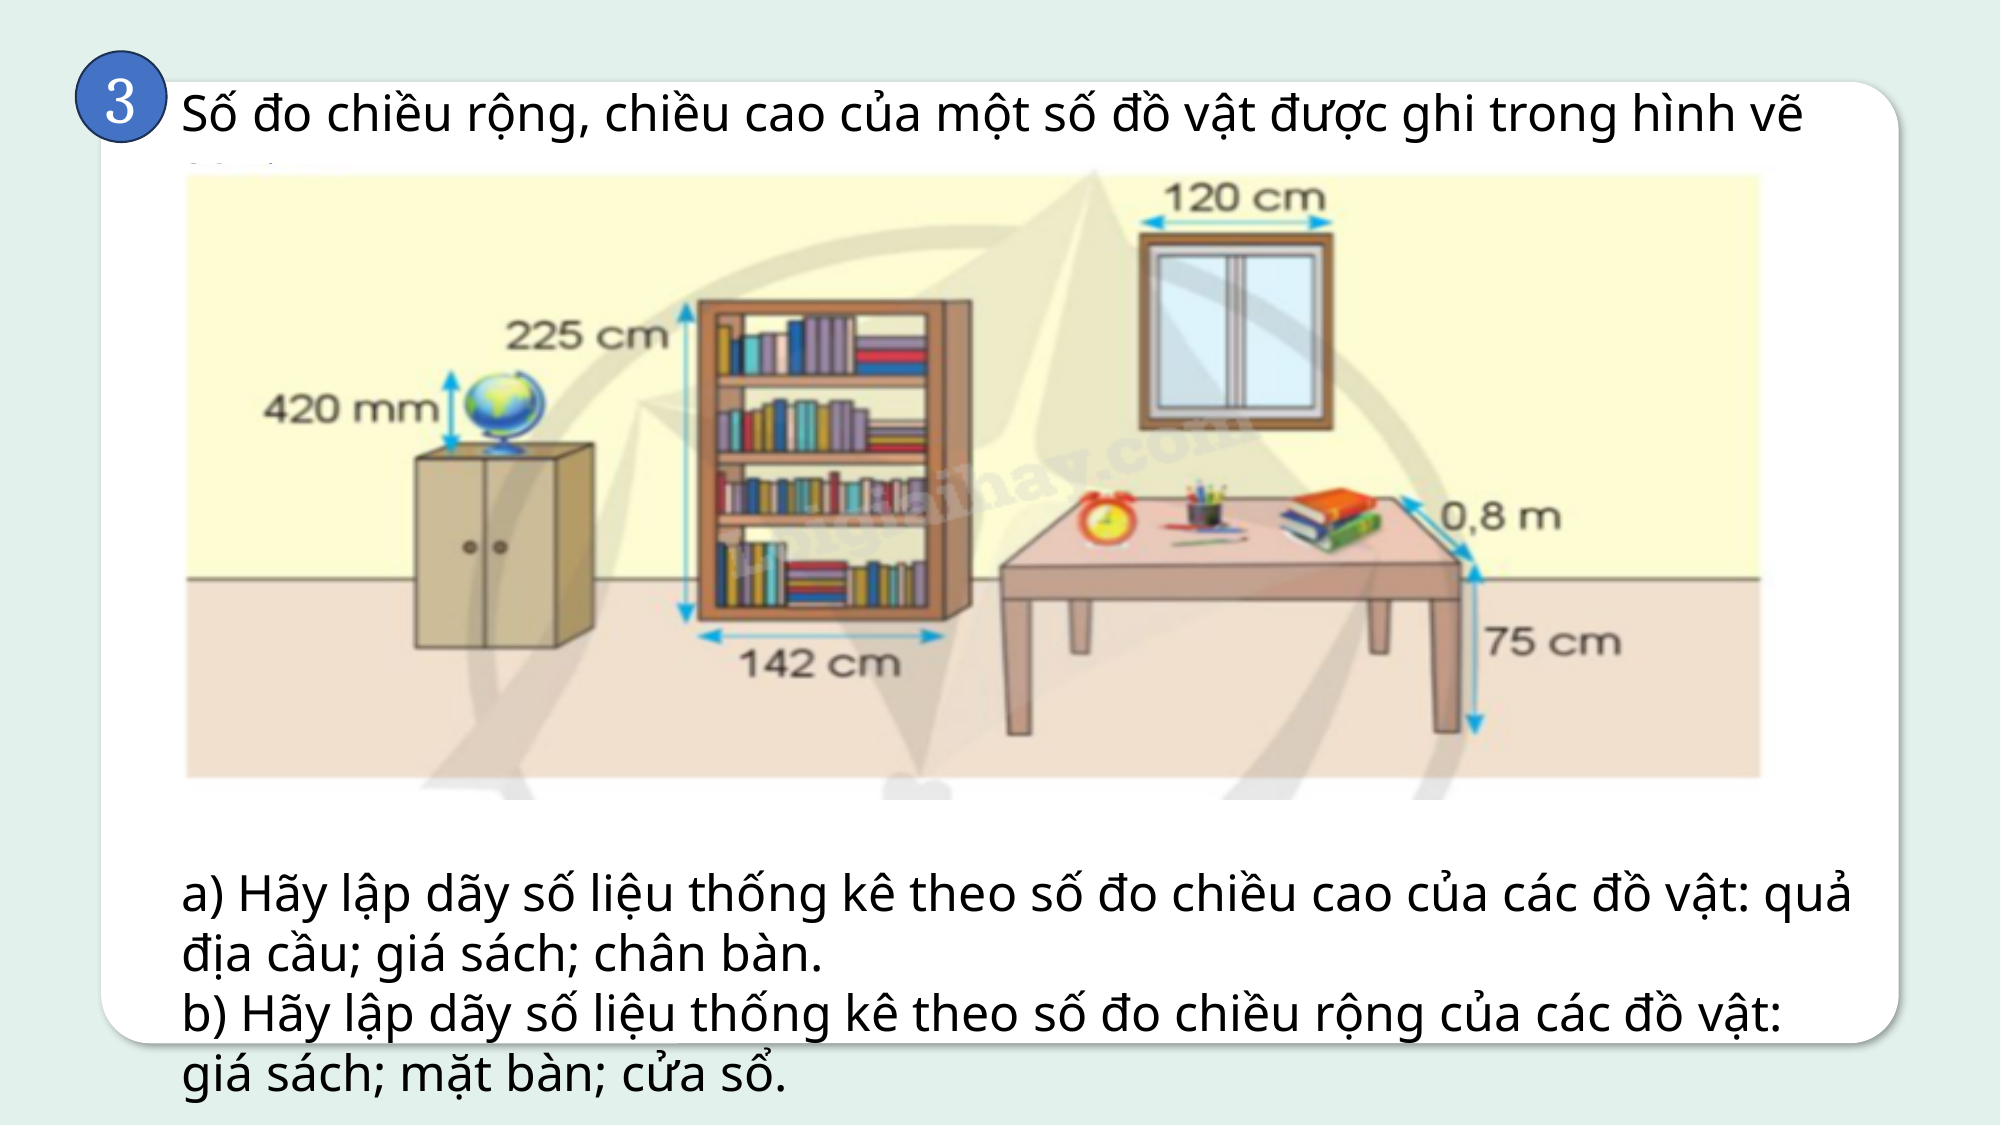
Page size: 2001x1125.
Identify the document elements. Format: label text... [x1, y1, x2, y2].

picture [0, 0, 2001, 1125]
text_box 3 [74, 50, 166, 144]
text_box Số đo chiều rộng, chiều cao của một số đồ vật được ghi trong hình vẽ sau: a) Hãy lập dãy số liệu thống kê theo số đo chiều cao của các đồ vật: quả địa cầu; giá sách; chân bàn. b) Hãy lập dãy số liệu thống kê theo số đo chiều rộng của các đồ vật: giá sách; mặt bàn; cửa sổ. [166, 73, 1883, 1109]
